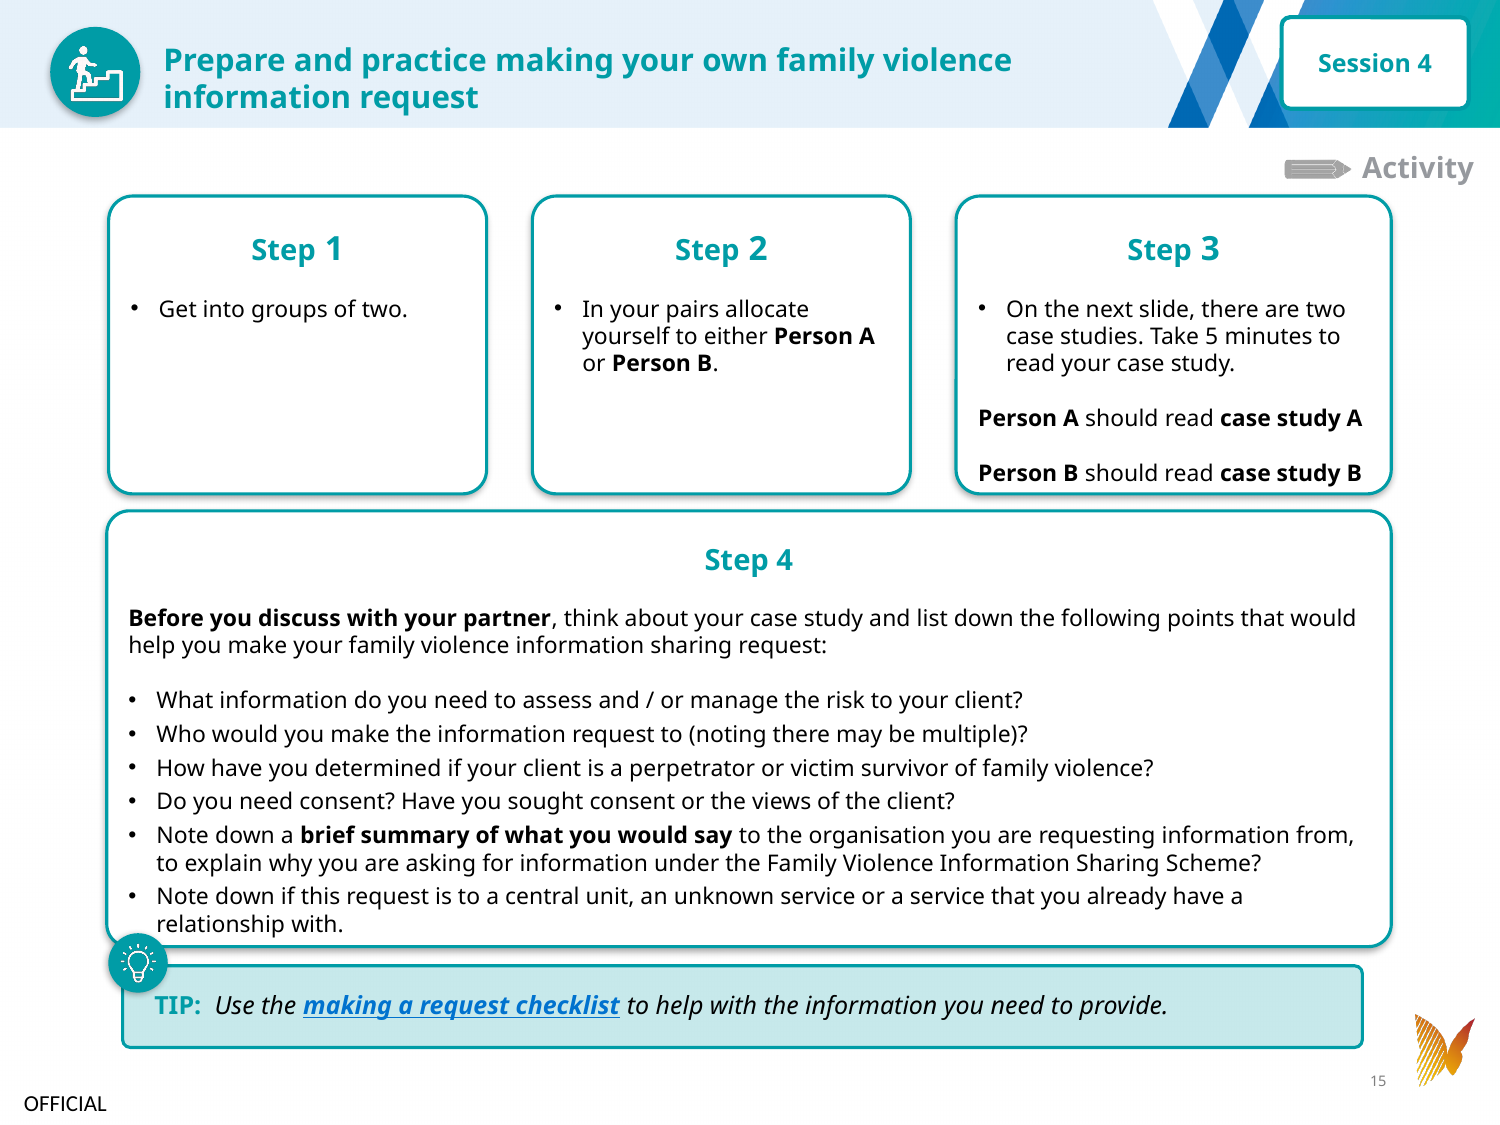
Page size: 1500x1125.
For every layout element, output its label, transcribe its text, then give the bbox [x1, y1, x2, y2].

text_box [0, 0, 295, 118]
text_box Session 4 [1279, 15, 1471, 111]
text_box Activity [1385, 142, 1500, 192]
text_box Step 1 Get into groups of two. [107, 195, 488, 495]
text_box Step 2 In your pairs allocate yourself to either Person A or Person B. [531, 195, 912, 495]
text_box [108, 932, 168, 993]
text_box TIP: Use the making a request checklist to help with the information you need to provide. [120, 963, 1365, 1050]
picture [0, 0, 1500, 1125]
text_box Step 3 On the next slide, there are two case studies. Take 5 minutes to read your case study. Person A should read case study A Person B should read case study B [955, 195, 1392, 495]
slide_number 15 [1335, 1071, 1387, 1101]
text_box Prepare and practice making your own family violence information request [295, 28, 1193, 126]
text_box Step 4 Before you discuss with your partner, think about your case study and list down the following points that would help you make your family violence information sharing request: What information do you need to assess and / or manage the risk to your client? Who would you make the information request to (noting there may be multiple)? How have you determined if your client is a perpetrator or victim survivor of family violence? Do you need consent? Have you sought consent or the views of the client? Note down a brief summary of what you would say to the organisation you are requesting information from, to explain why you are asking for information under the Family Violence Information Sharing Scheme? Note down if this request is to a central unit, an unknown service or a service that you already have a relationship with. [106, 510, 1393, 948]
